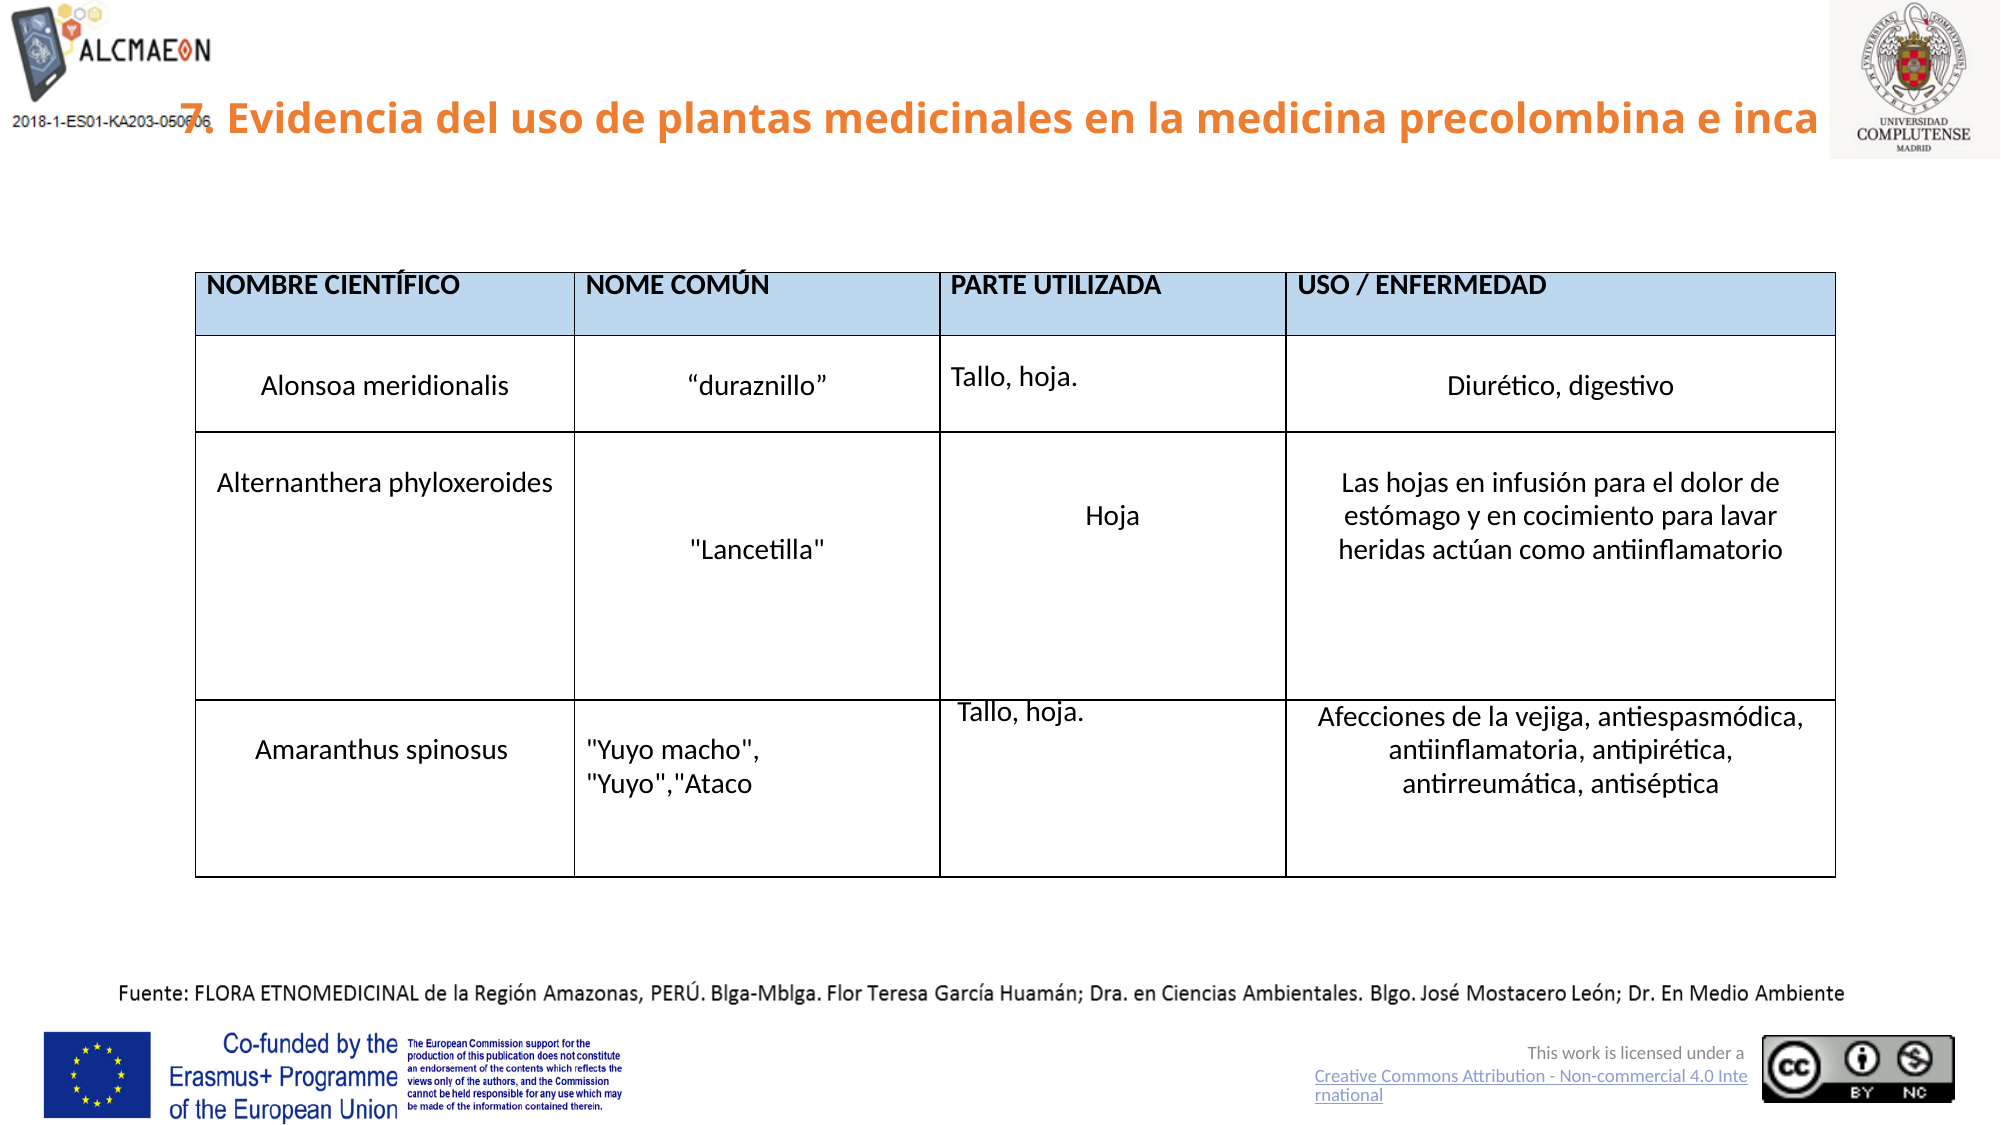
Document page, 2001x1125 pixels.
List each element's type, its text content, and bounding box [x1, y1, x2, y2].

table_cell Tallo, hoja. [941, 701, 1285, 876]
table_cell "Lancetilla" [575, 433, 939, 699]
table_header NOMBRE CIENTÍFICO [196, 273, 574, 335]
table_cell Alonsoa meridionalis [196, 336, 574, 431]
picture [1762, 1035, 1955, 1103]
table_cell Alternanthera phyloxeroides [196, 433, 574, 699]
picture [103, 970, 1888, 1021]
table_header PARTE UTILIZADA [941, 273, 1285, 335]
table_cell "Yuyo macho", "Yuyo","Ataco [575, 701, 939, 876]
table_header USO / ENFERMEDAD [1287, 273, 1835, 335]
table_cell Tallo, hoja. [941, 336, 1285, 431]
table_cell Hoja [941, 433, 1285, 699]
table_cell “duraznillo” [575, 336, 939, 431]
picture [0, 0, 222, 140]
table_cell Amaranthus spinosus [196, 701, 574, 876]
table_header NOME COMÚN [575, 273, 939, 335]
title [137, 59, 1863, 278]
picture [39, 1025, 629, 1125]
table_cell Las hojas en infusión para el dolor de estómago y en cocimiento para lavar heridas actúan como antiinflamatorio [1287, 433, 1835, 699]
table_cell Diurético, digestivo [1287, 336, 1835, 431]
picture [1829, 0, 2000, 159]
text_box 7. Evidencia del uso de plantas medicinales en la medicina precolombina e inca [164, 84, 1890, 210]
table_cell Afecciones de la vejiga, antiespasmódica, antiinflamatoria, antipirética, antirreumática, antiséptica [1287, 701, 1835, 876]
